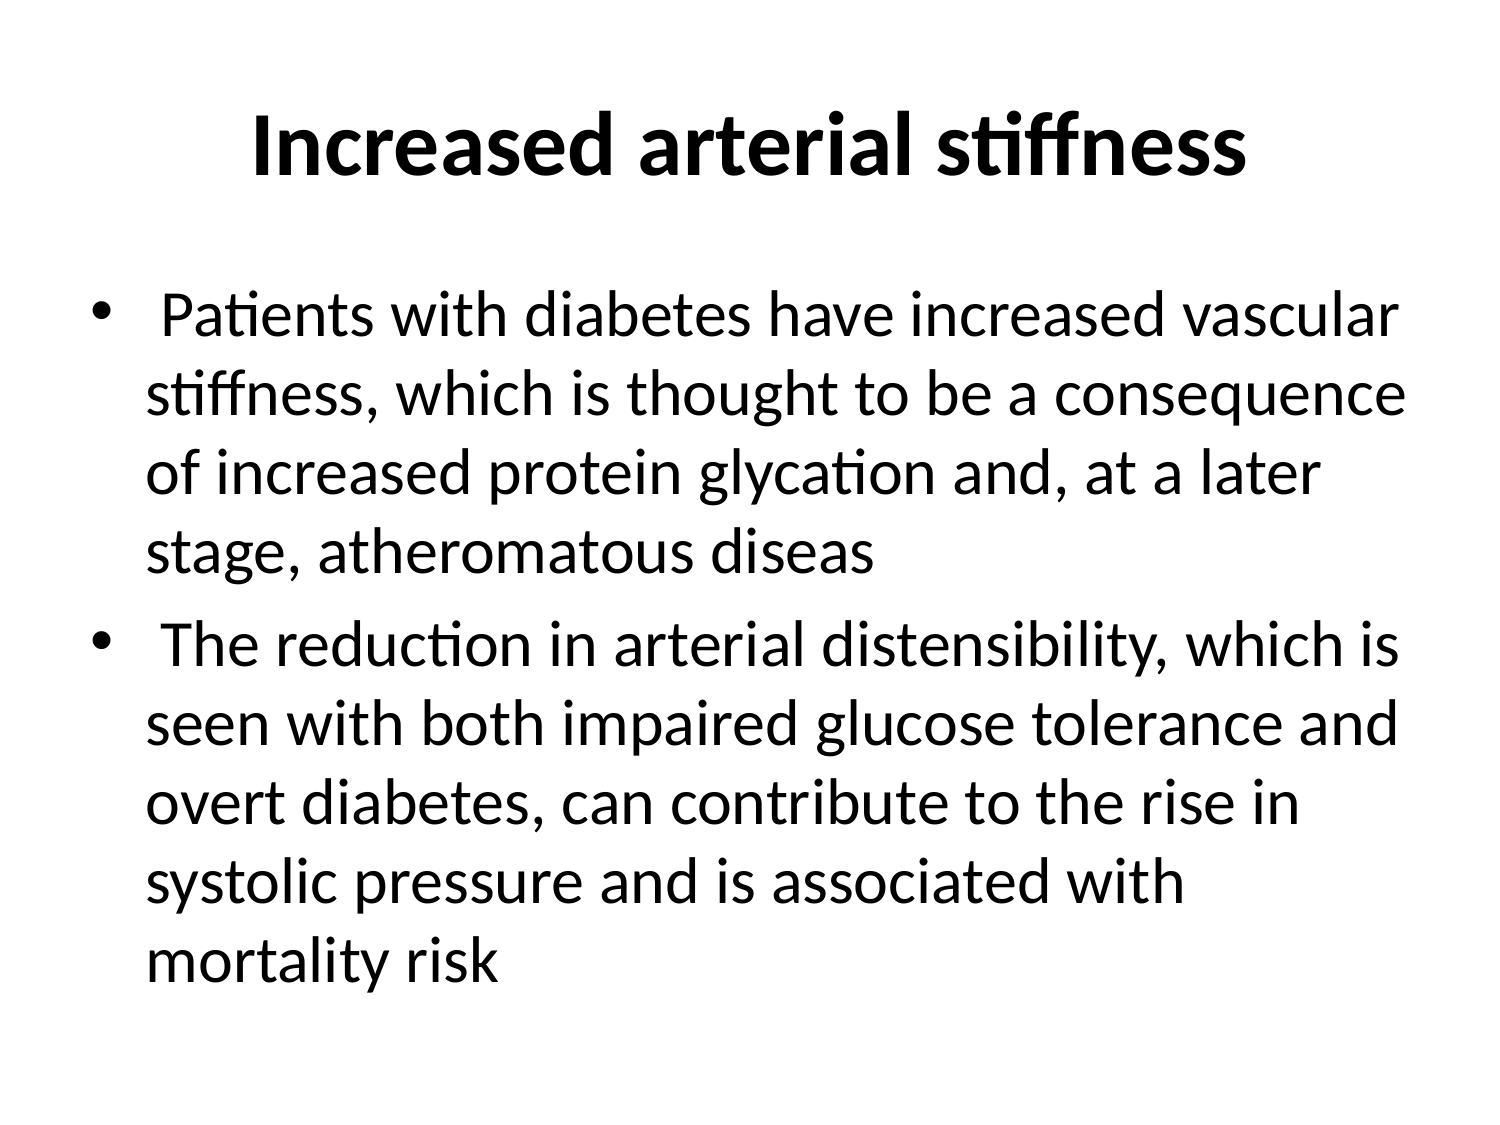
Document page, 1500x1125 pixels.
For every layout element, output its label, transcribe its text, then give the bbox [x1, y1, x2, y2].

title Increased arterial stiffness [75, 45, 1425, 233]
list Patients with diabetes have increased vascular stiffness, which is thought to be a consequence of increased protein glycation and, at a later stage, atheromatous diseas The reduction in arterial distensibility, which is seen with both impaired glucose tolerance and overt diabetes, can contribute to the rise in systolic pressure and is associated with mortality risk [75, 262, 1425, 1005]
